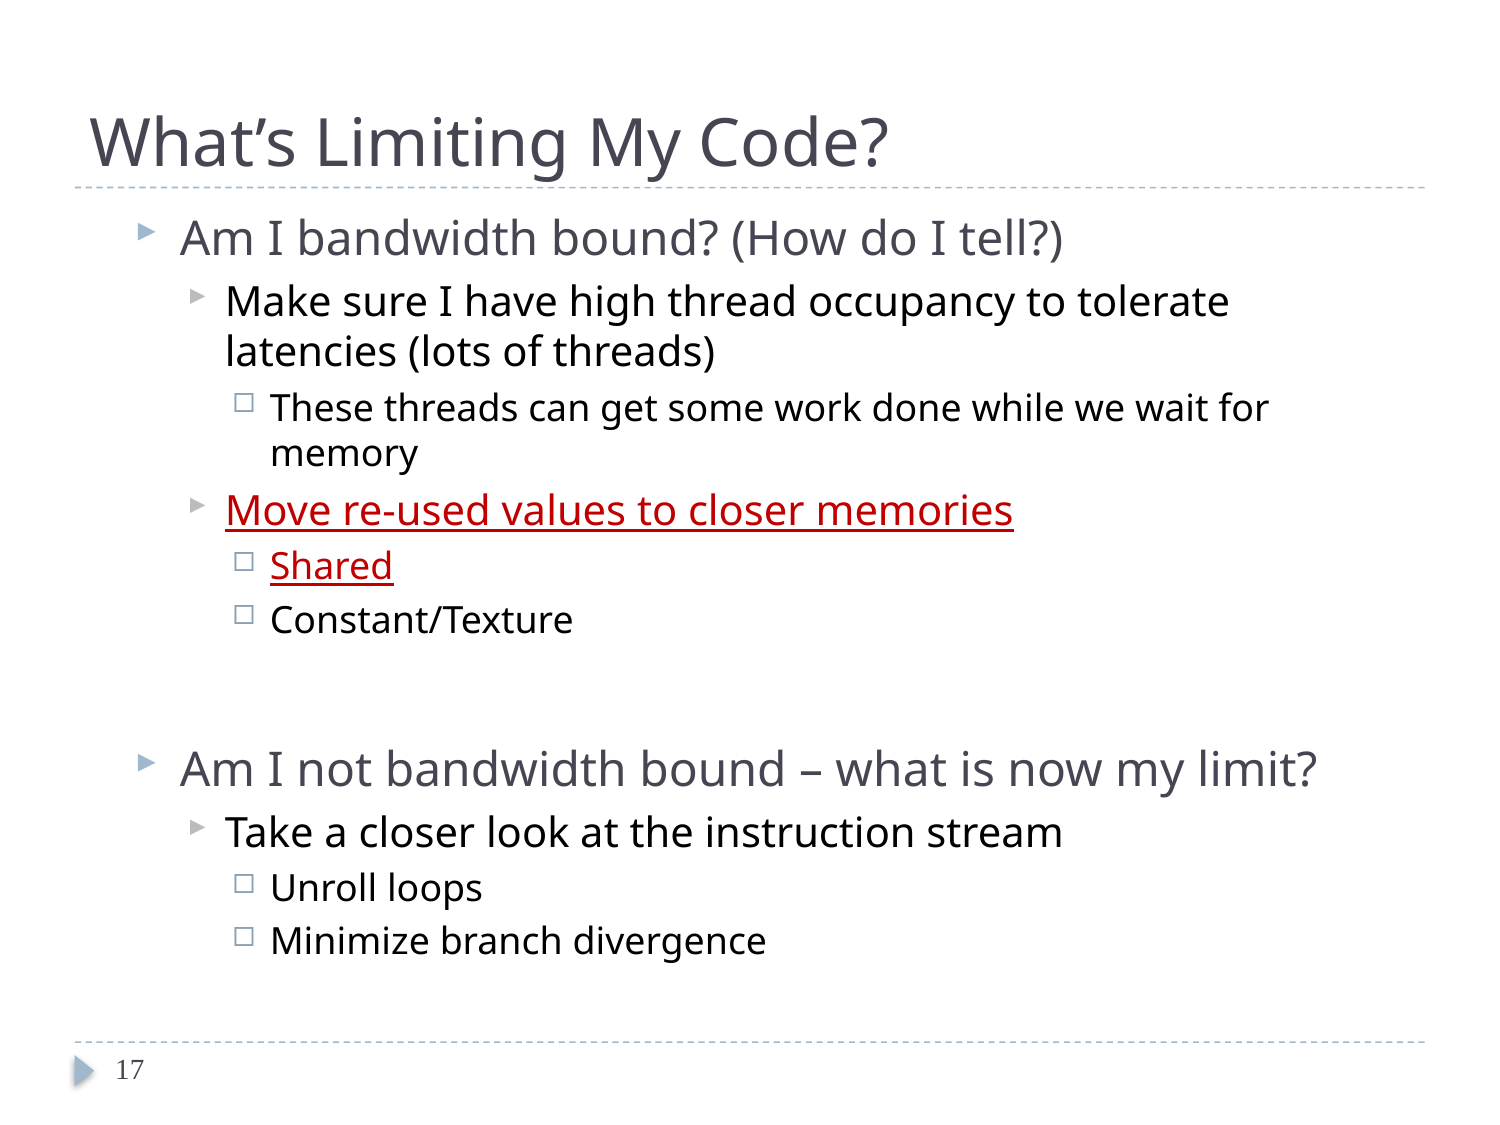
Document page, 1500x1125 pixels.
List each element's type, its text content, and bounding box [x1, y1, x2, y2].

list Am I bandwidth bound? (How do I tell?) Make sure I have high thread occupancy to tolerate latencies (lots of threads) These threads can get some work done while we wait for memory Move re-used values to closer memories Shared Constant/Texture Am I not bandwidth bound – what is now my limit? Take a closer look at the instruction stream Unroll loops Minimize branch divergence [75, 200, 1425, 1010]
title What’s Limiting My Code? [75, 24, 1425, 188]
slide_number 17 [100, 1042, 426, 1103]
